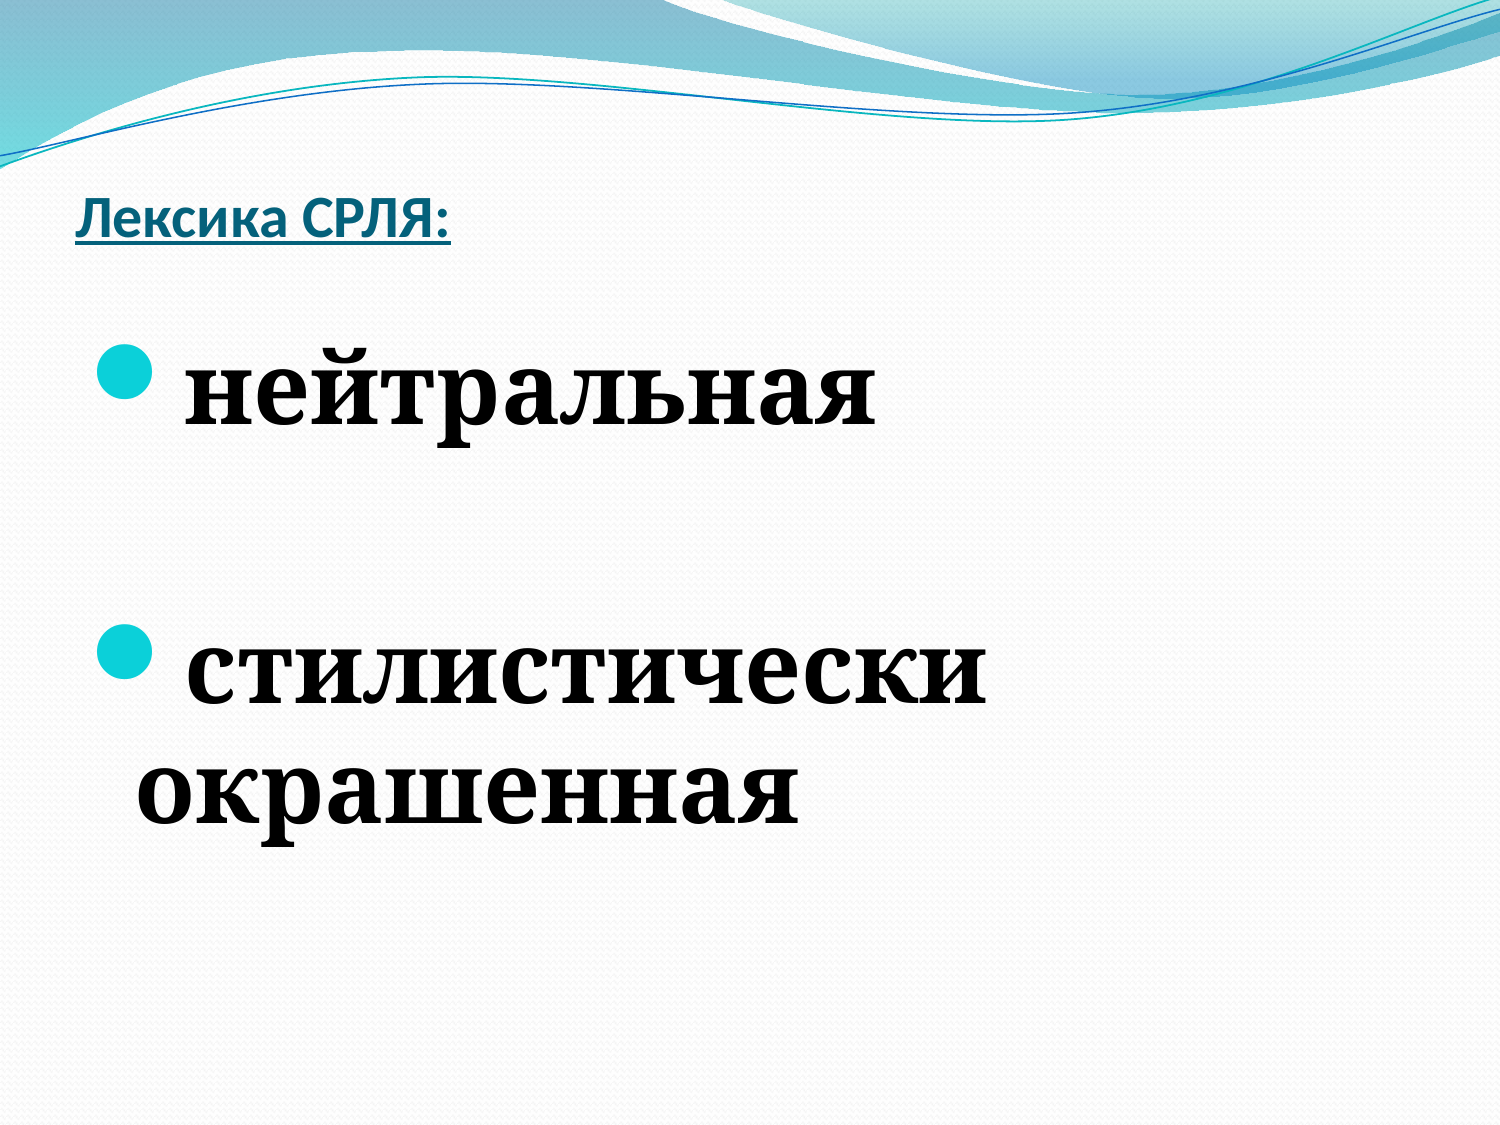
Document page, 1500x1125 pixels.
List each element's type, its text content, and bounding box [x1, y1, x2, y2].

title Лексика СРЛЯ: [75, 115, 1425, 231]
list нейтральная стилистически окрашенная [75, 231, 1425, 1038]
